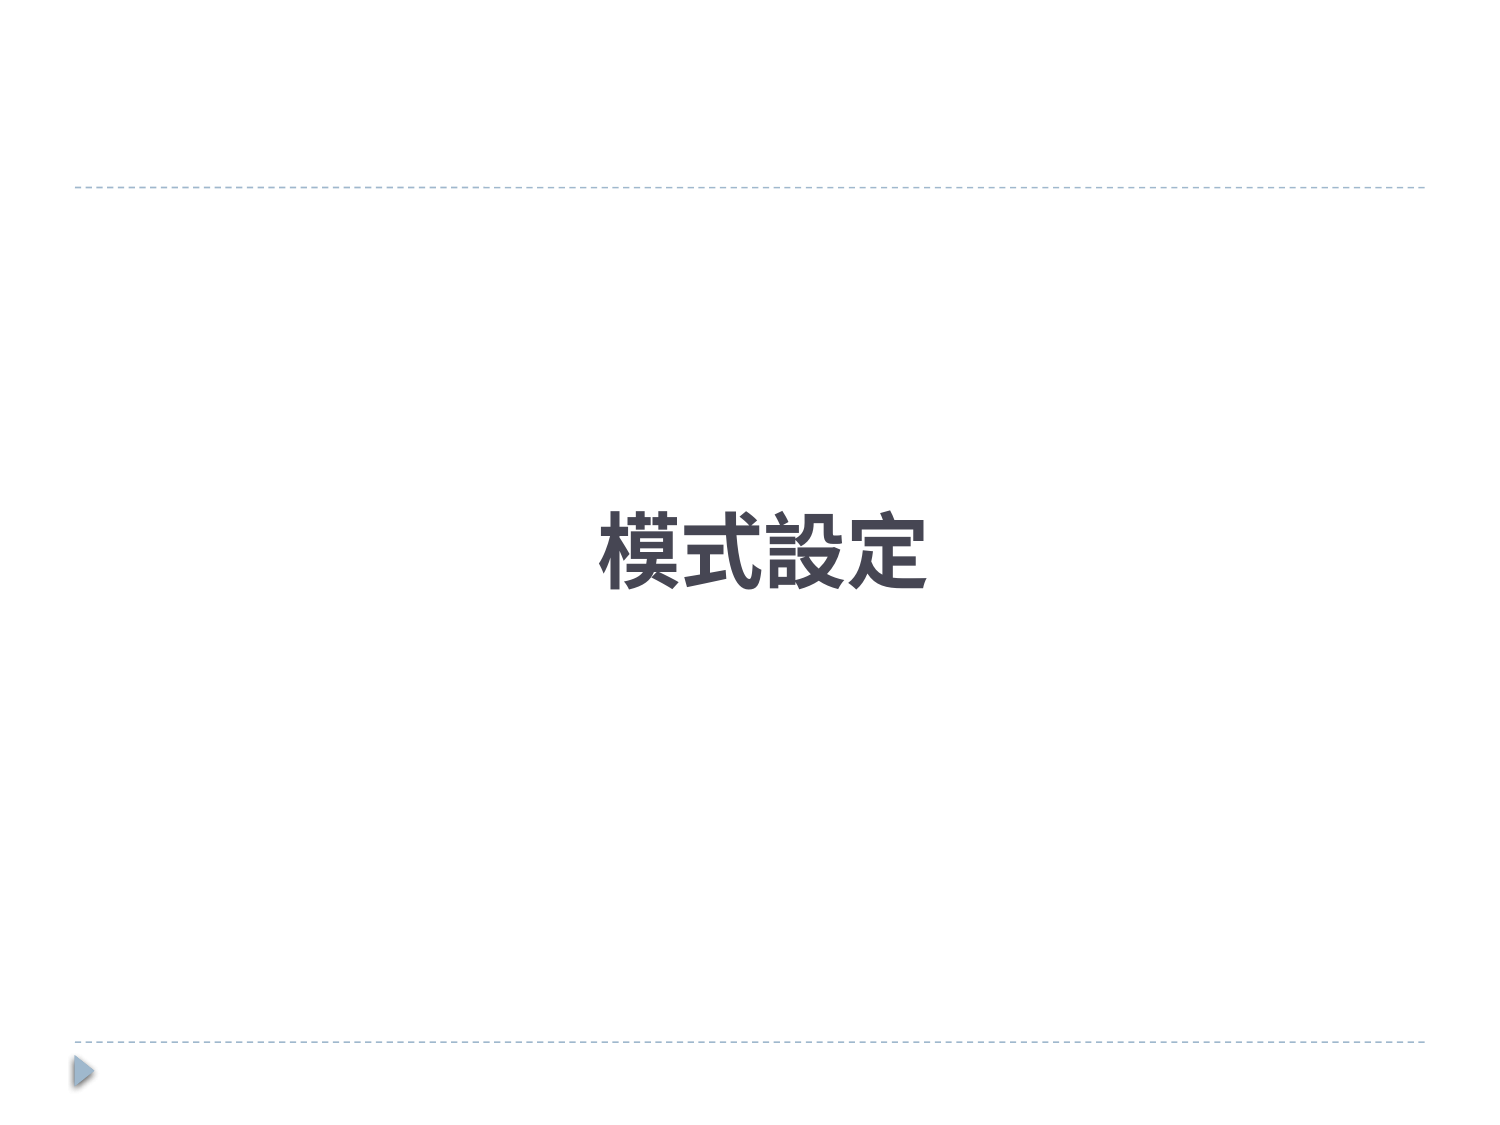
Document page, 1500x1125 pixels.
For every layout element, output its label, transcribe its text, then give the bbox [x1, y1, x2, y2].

title 模式設定 [88, 456, 1439, 607]
